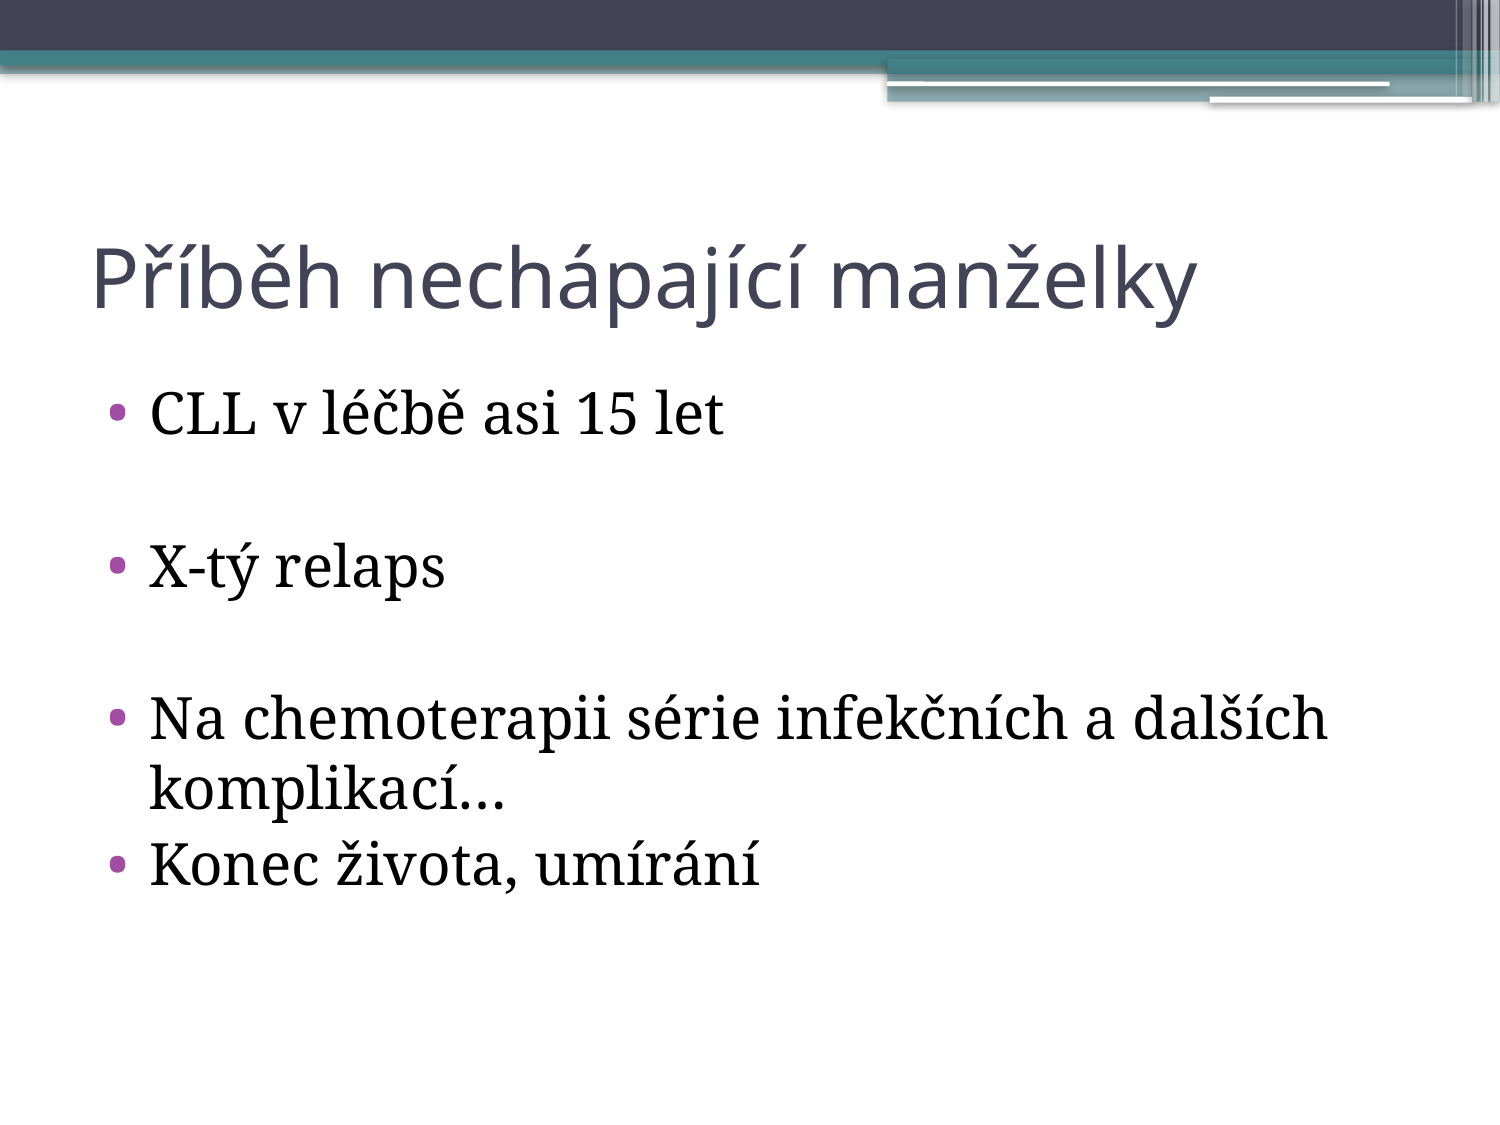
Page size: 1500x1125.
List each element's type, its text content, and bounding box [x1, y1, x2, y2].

list CLL v léčbě asi 15 let X-tý relaps Na chemoterapii série infekčních a dalších komplikací… Konec života, umírání [75, 368, 1425, 1079]
title Příběh nechápající manželky [75, 187, 1425, 363]
